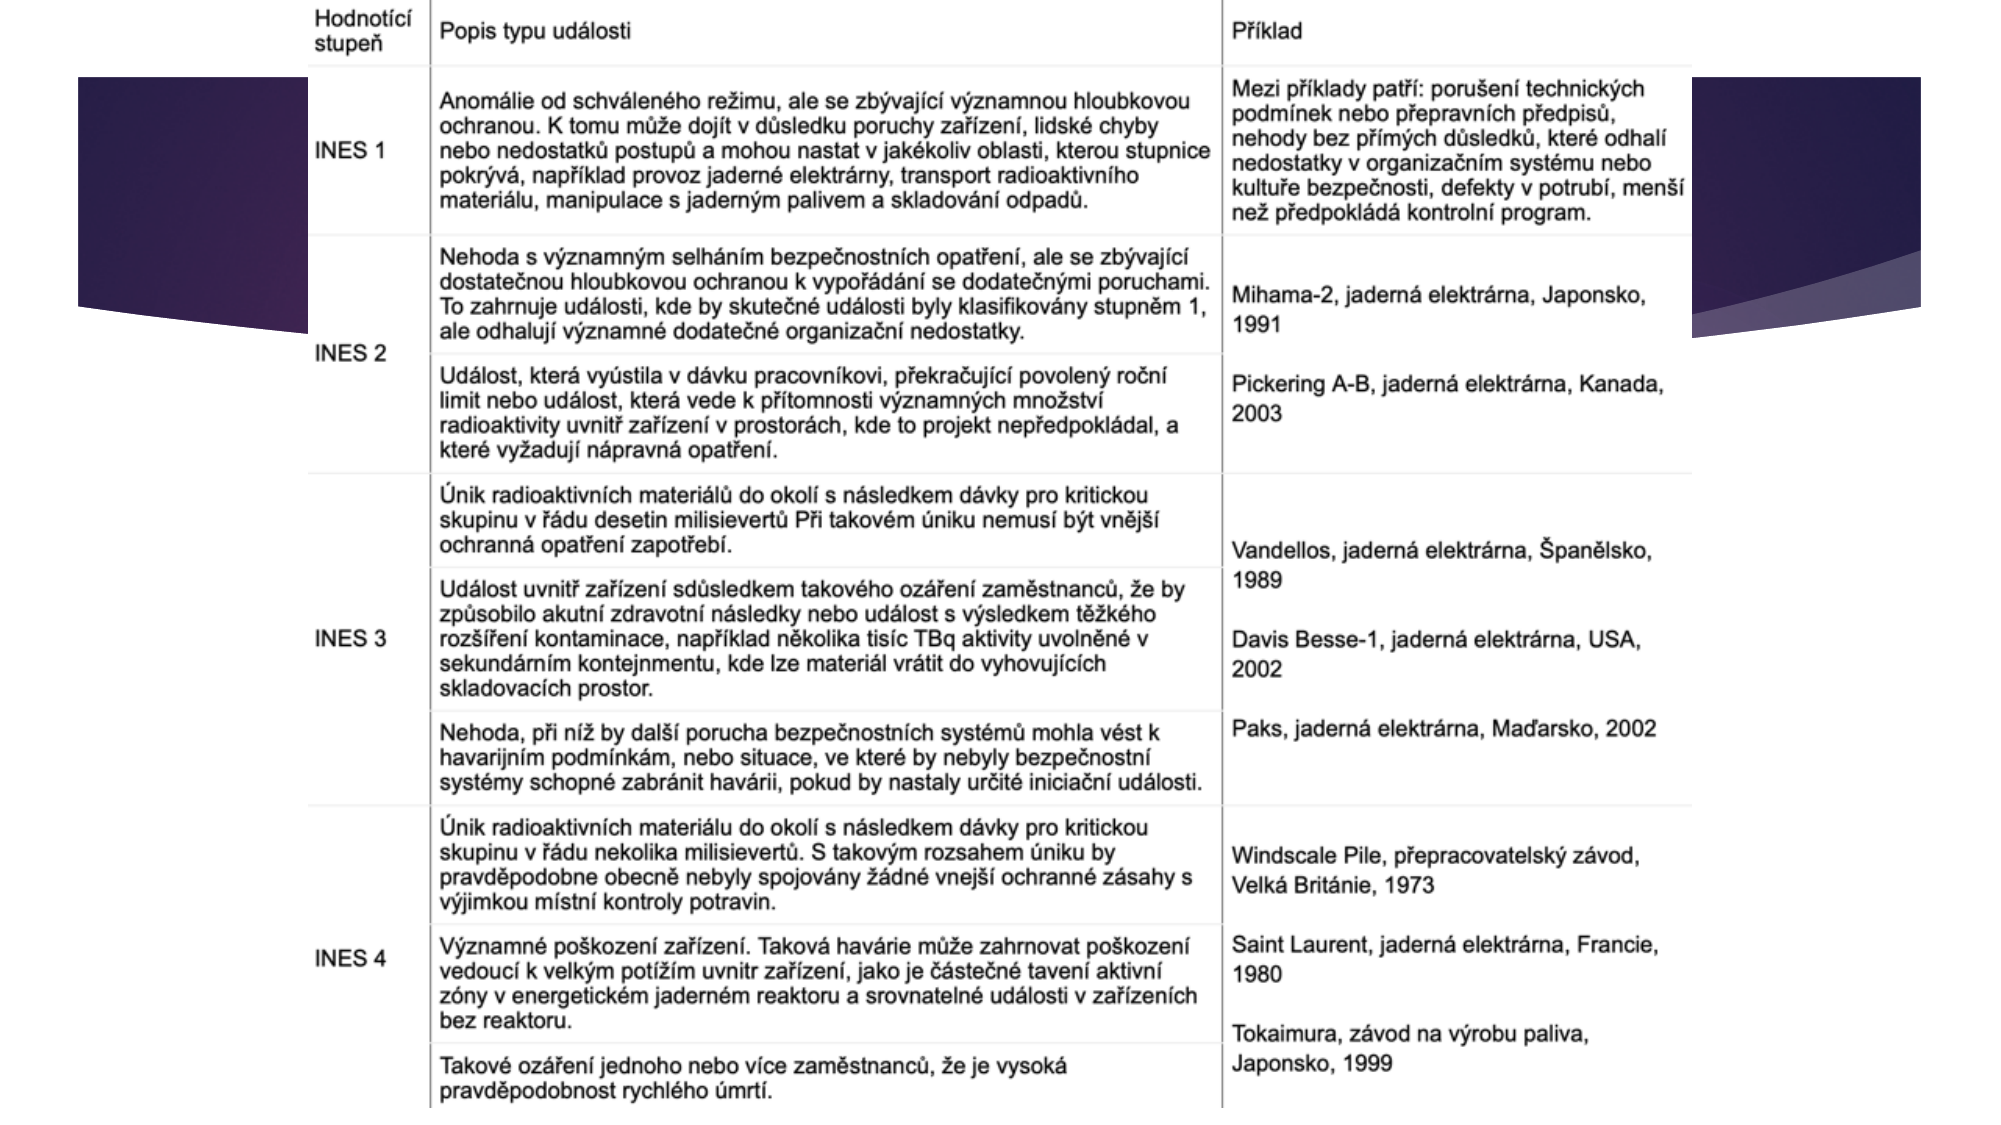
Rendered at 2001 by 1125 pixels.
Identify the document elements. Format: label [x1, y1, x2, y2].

picture [308, 0, 1692, 1108]
